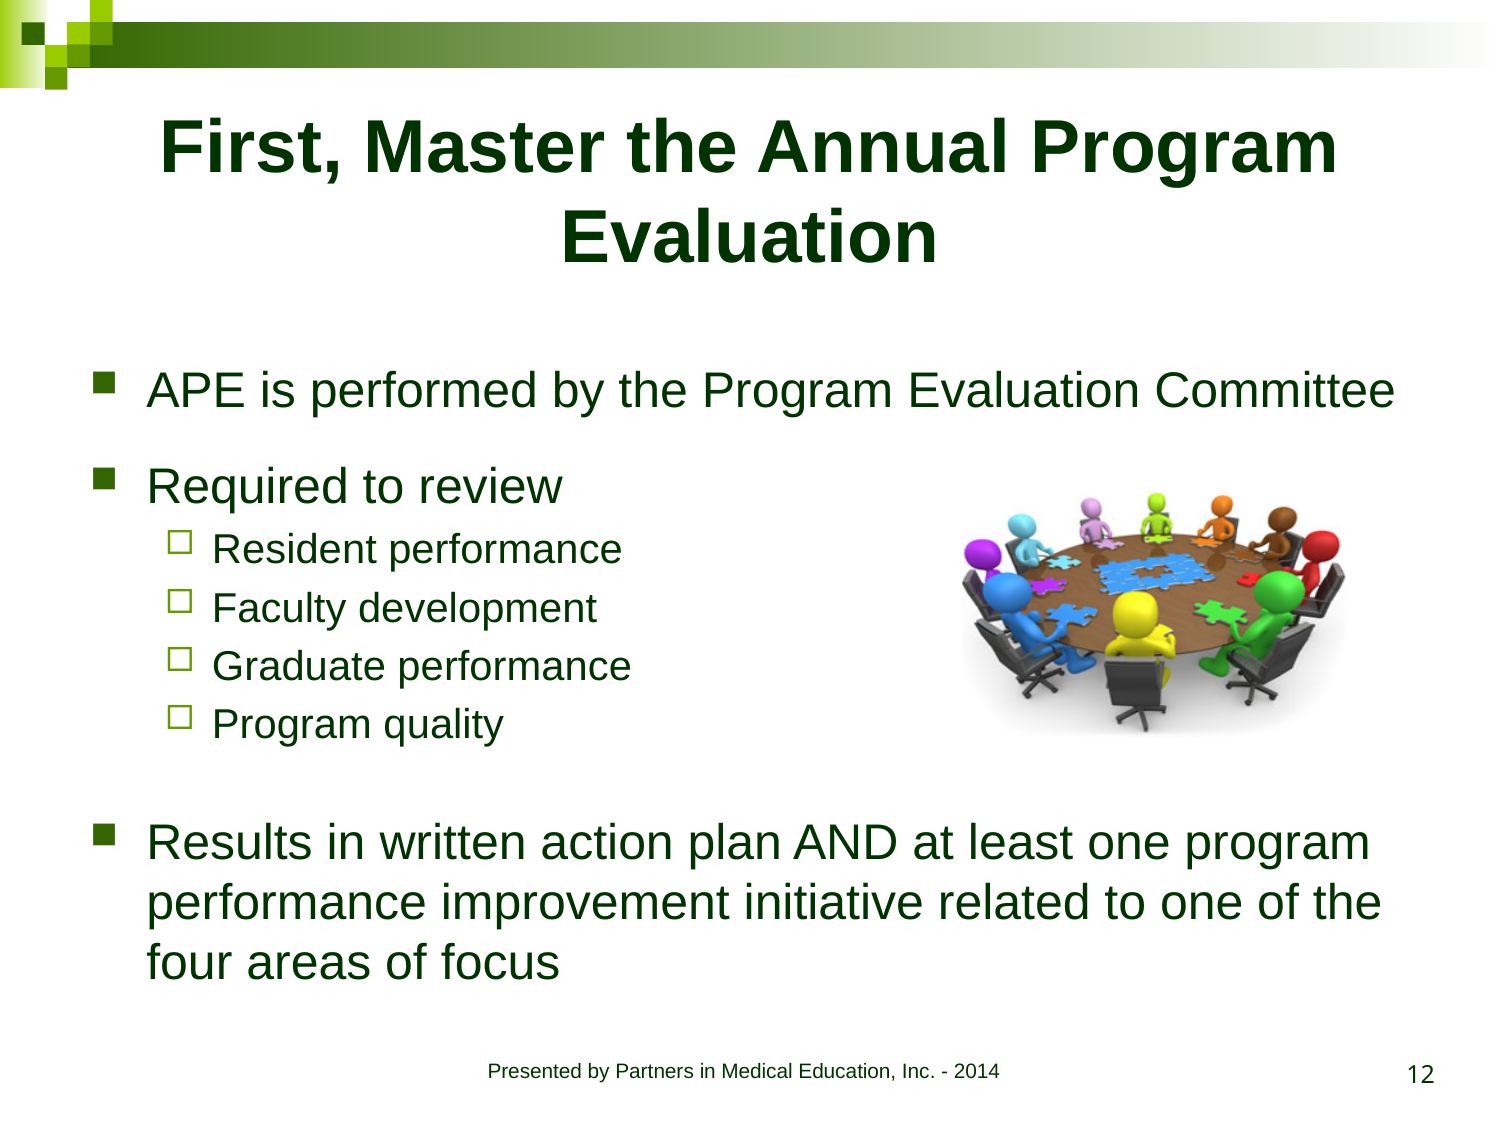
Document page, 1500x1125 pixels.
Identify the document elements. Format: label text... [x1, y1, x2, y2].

title First, Master the Annual Program Evaluation [75, 75, 1425, 300]
list APE is performed by the Program Evaluation Committee Required to review Resident performance Faculty development Graduate performance Program quality Results in written action plan AND at least one program performance improvement initiative related to one of the four areas of focus [75, 350, 1425, 988]
picture [962, 487, 1346, 741]
footer Presented by Partners in Medical Education, Inc. - 2014 [412, 1050, 1075, 1100]
slide_number 12 [1100, 1025, 1450, 1100]
